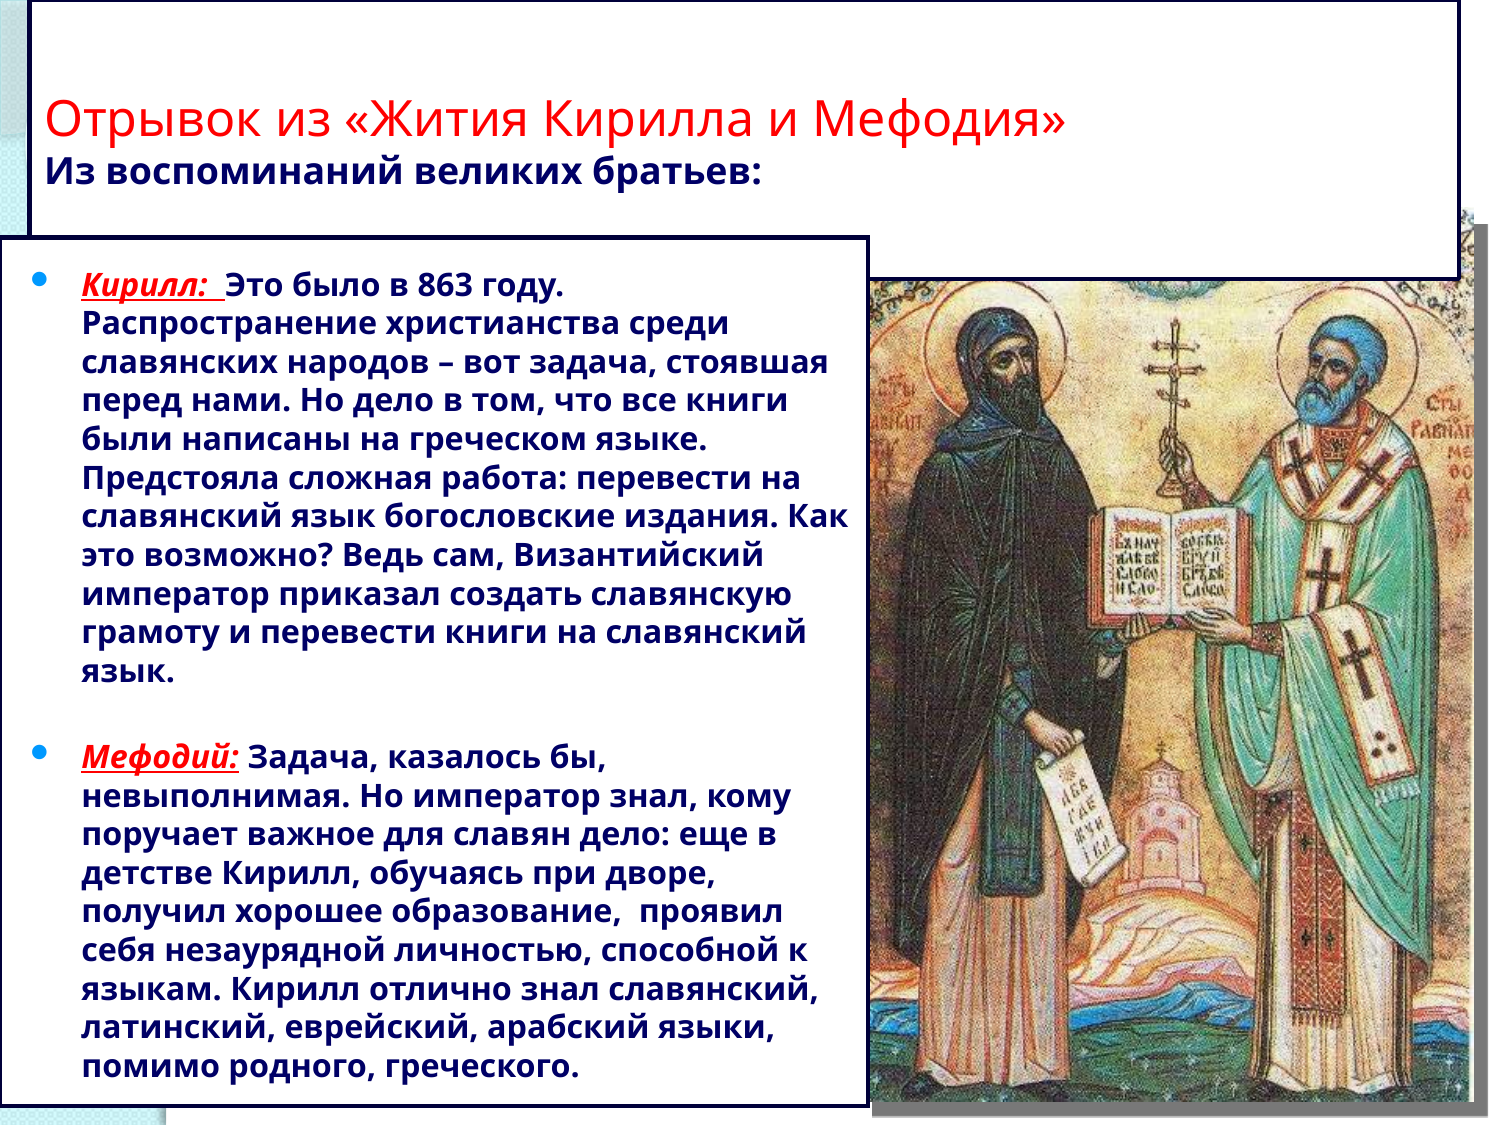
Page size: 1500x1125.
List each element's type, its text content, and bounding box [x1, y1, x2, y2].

list Кирилл: Это было в 863 году. Распространение христианства среди славянских народов – вот задача, стоявшая перед нами. Но дело в том, что все книги были написаны на греческом языке. Предстояла сложная работа: перевести на славянский язык богословские издания. Как это возможно? Ведь сам, Византийский император приказал создать славянскую грамоту и перевести книги на славянский язык. Мефодий: Задача, казалось бы, невыполнимая. Но император знал, кому поручает важное для славян дело: еще в детстве Кирилл, обучаясь при дворе, получил хорошее образование, проявил себя незаурядной личностью, способной к языкам. Кирилл отлично знал славянский, латинский, еврейский, арабский языки, помимо родного, греческого. [0, 235, 851, 1108]
title Отрывок из «Жития Кирилла и Мефодия» Из воспоминаний великих братьев: [27, 0, 1461, 235]
picture [855, 207, 1474, 1102]
